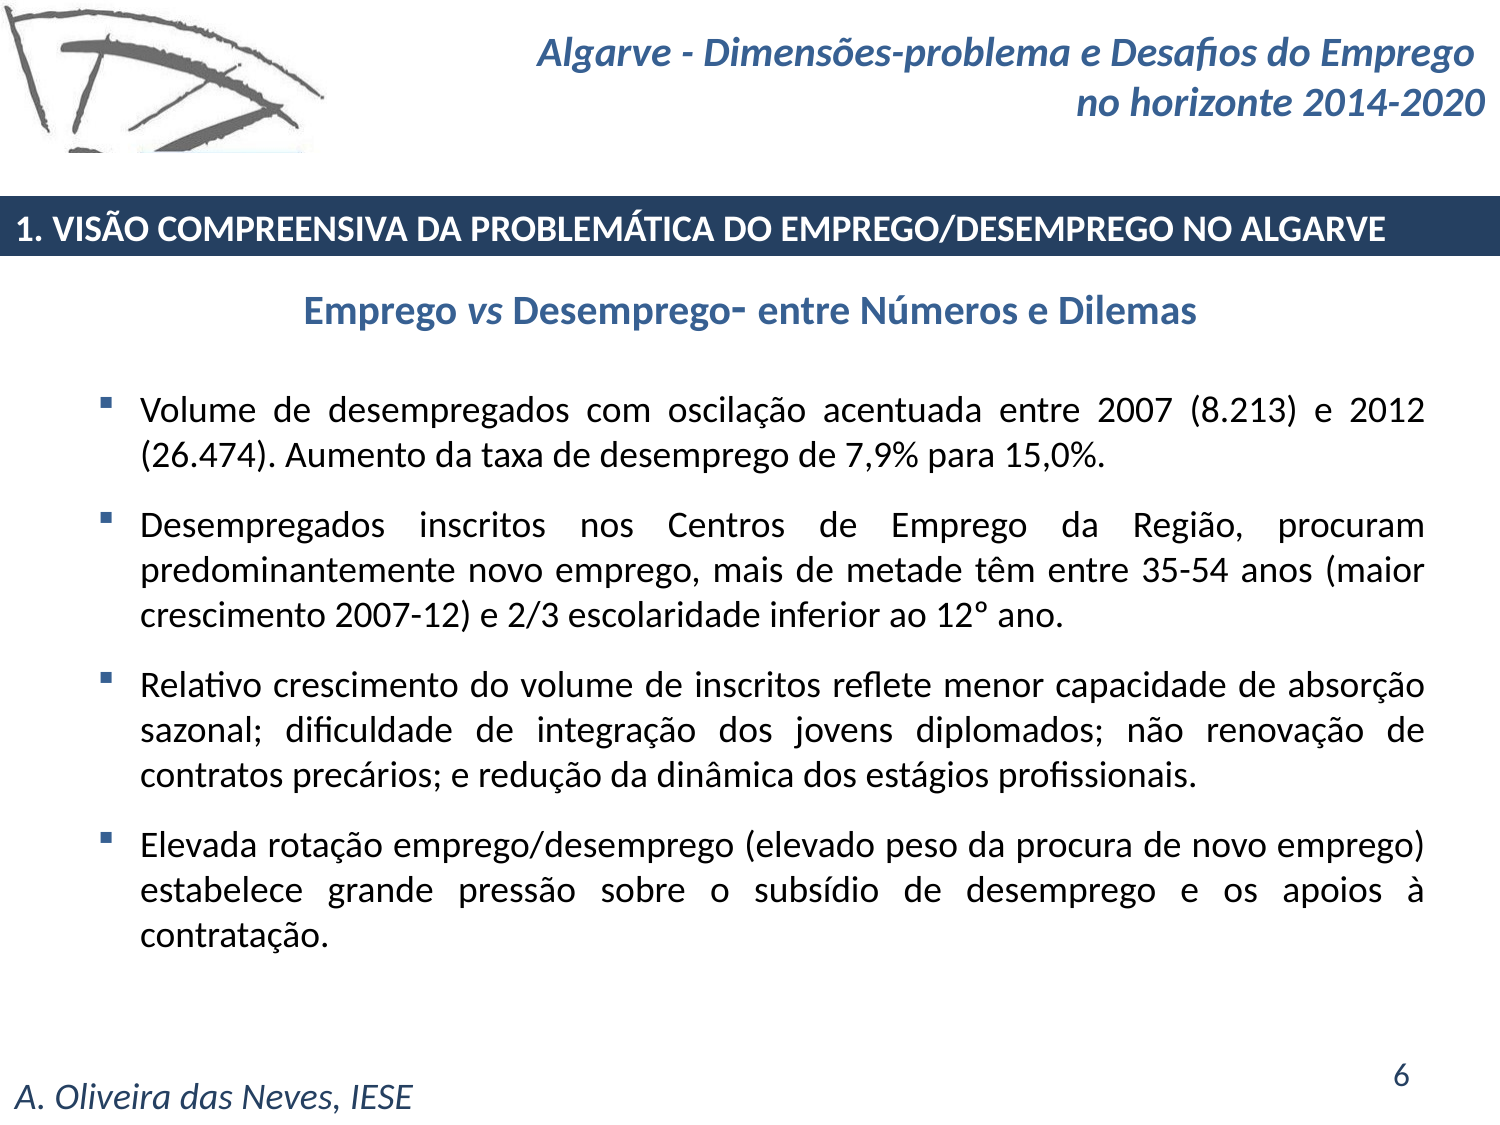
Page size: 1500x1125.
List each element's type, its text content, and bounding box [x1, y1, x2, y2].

text_box Emprego vs Desemprego- entre Números e Dilemas [76, 267, 1425, 342]
slide_number 6 [1074, 1042, 1425, 1103]
text_box Algarve - Dimensões-problema e Desafios do Emprego no horizonte 2014-2020 [328, 0, 1500, 151]
text_box A. Oliveira das Neves, IESE [0, 1064, 1500, 1124]
text_box Volume de desempregados com oscilação acentuada entre 2007 (8.213) e 2012 (26.474). Aumento da taxa de desemprego de 7,9% para 15,0%. Desempregados inscritos nos Centros de Emprego da Região, procuram predominantemente novo emprego, mais de metade têm entre 35-54 anos (maior crescimento 2007-12) e 2/3 escolaridade inferior ao 12º ano. Relativo crescimento do volume de inscritos reflete menor capacidade de absorção sazonal; dificuldade de integração dos jovens diplomados; não renovação de contratos precários; e redução da dinâmica dos estágios profissionais. Elevada rotação emprego/desemprego (elevado peso da procura de novo emprego) estabelece grande pressão sobre o subsídio de desemprego e os apoios à contratação. [53, 377, 1442, 963]
picture [0, 0, 327, 153]
text_box 1. VISÃO COMPREENSIVA DA PROBLEMÁTICA DO EMPREGO/DESEMPREGO NO ALGARVE [0, 196, 1500, 256]
